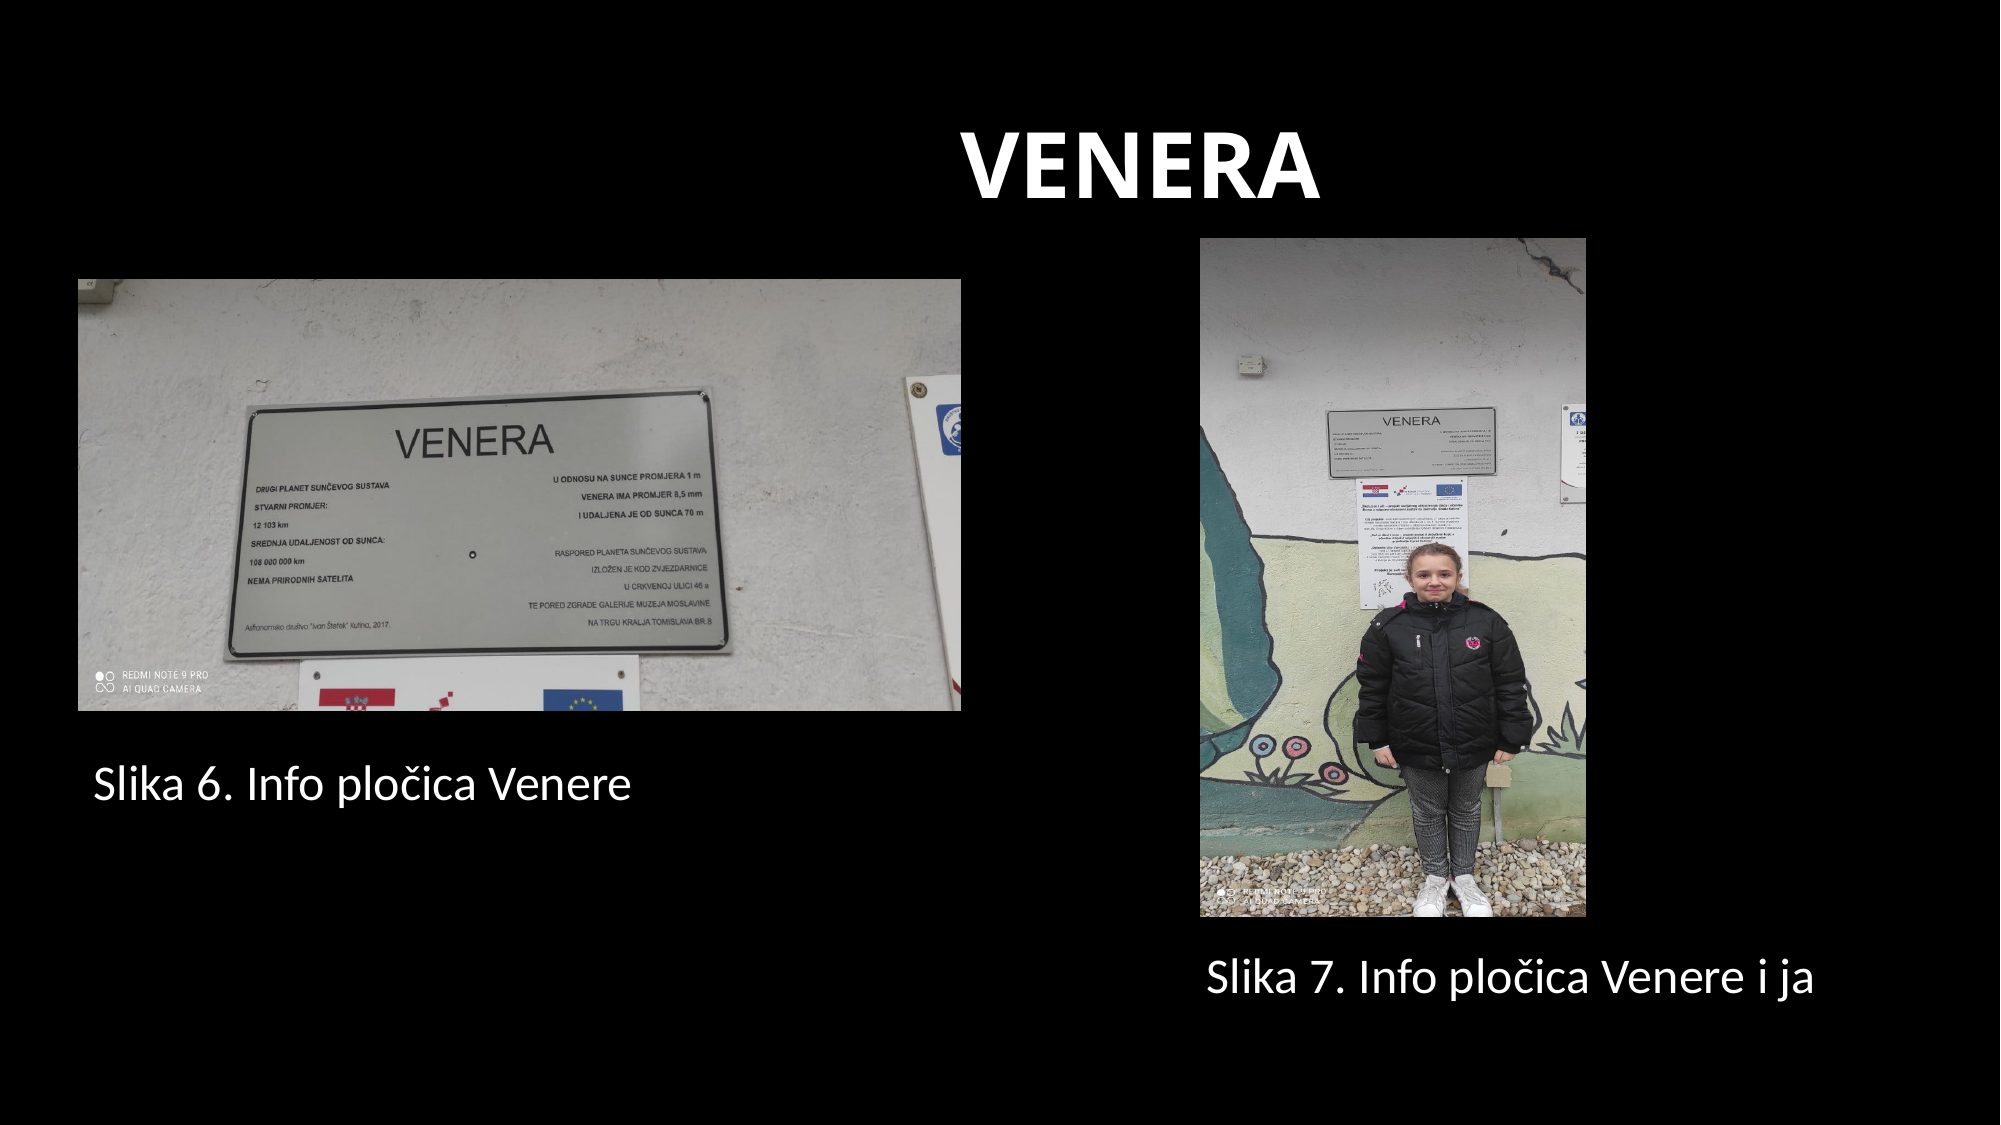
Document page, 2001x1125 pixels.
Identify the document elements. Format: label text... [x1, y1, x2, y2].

list Slika 6. Info pločica Venere [78, 726, 923, 819]
list Slika 7. Info pločica Venere i ja [1191, 933, 1958, 1013]
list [78, 279, 961, 711]
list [1200, 238, 1586, 917]
title VENERA [137, 59, 1863, 278]
